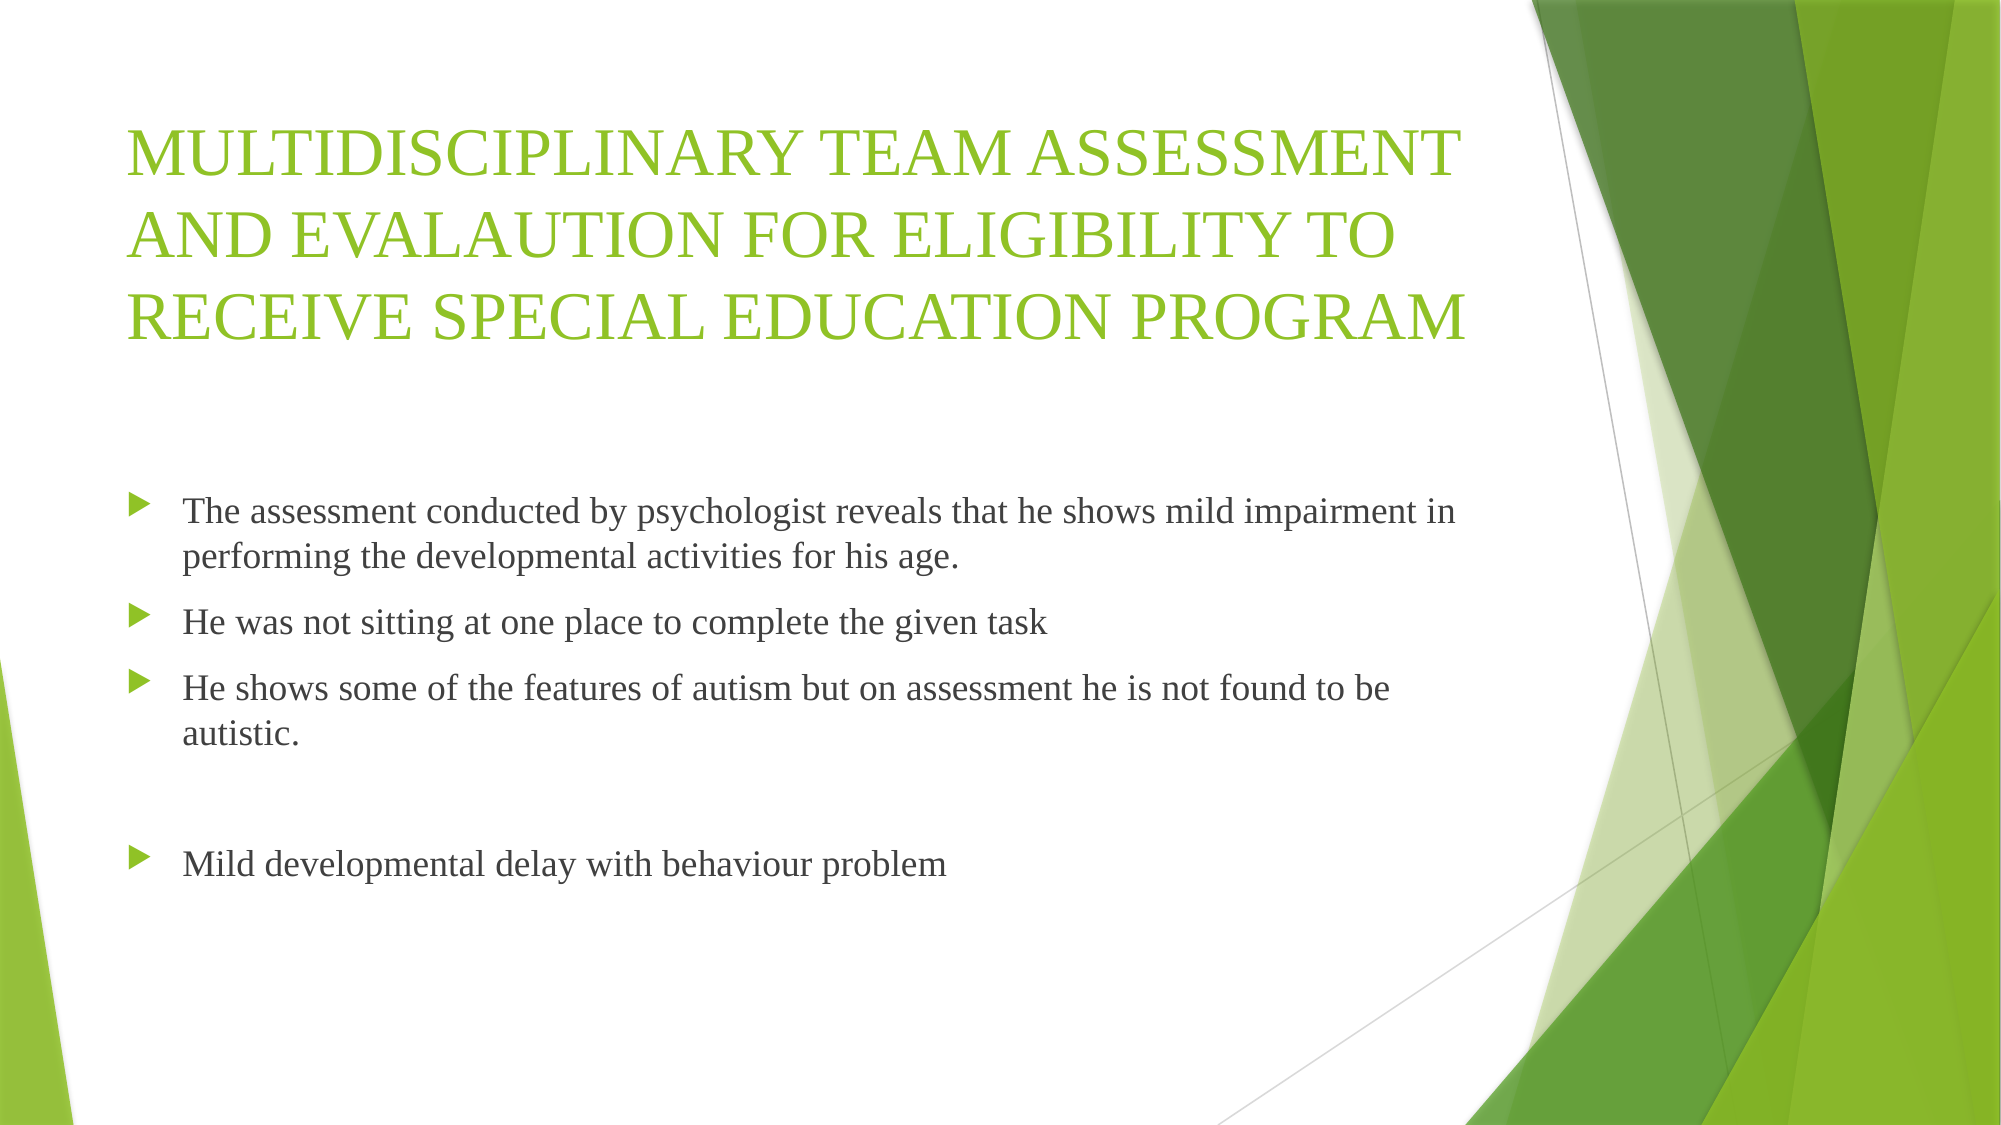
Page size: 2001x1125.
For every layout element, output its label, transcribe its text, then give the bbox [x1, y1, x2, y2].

list The assessment conducted by psychologist reveals that he shows mild impairment in performing the developmental activities for his age. He was not sitting at one place to complete the given task He shows some of the features of autism but on assessment he is not found to be autistic. Mild developmental delay with behaviour problem [111, 478, 1522, 991]
title MULTIDISCIPLINARY TEAM ASSESSMENT AND EVALAUTION FOR ELIGIBILITY TO RECEIVE SPECIAL EDUCATION PROGRAM [111, 99, 1522, 418]
